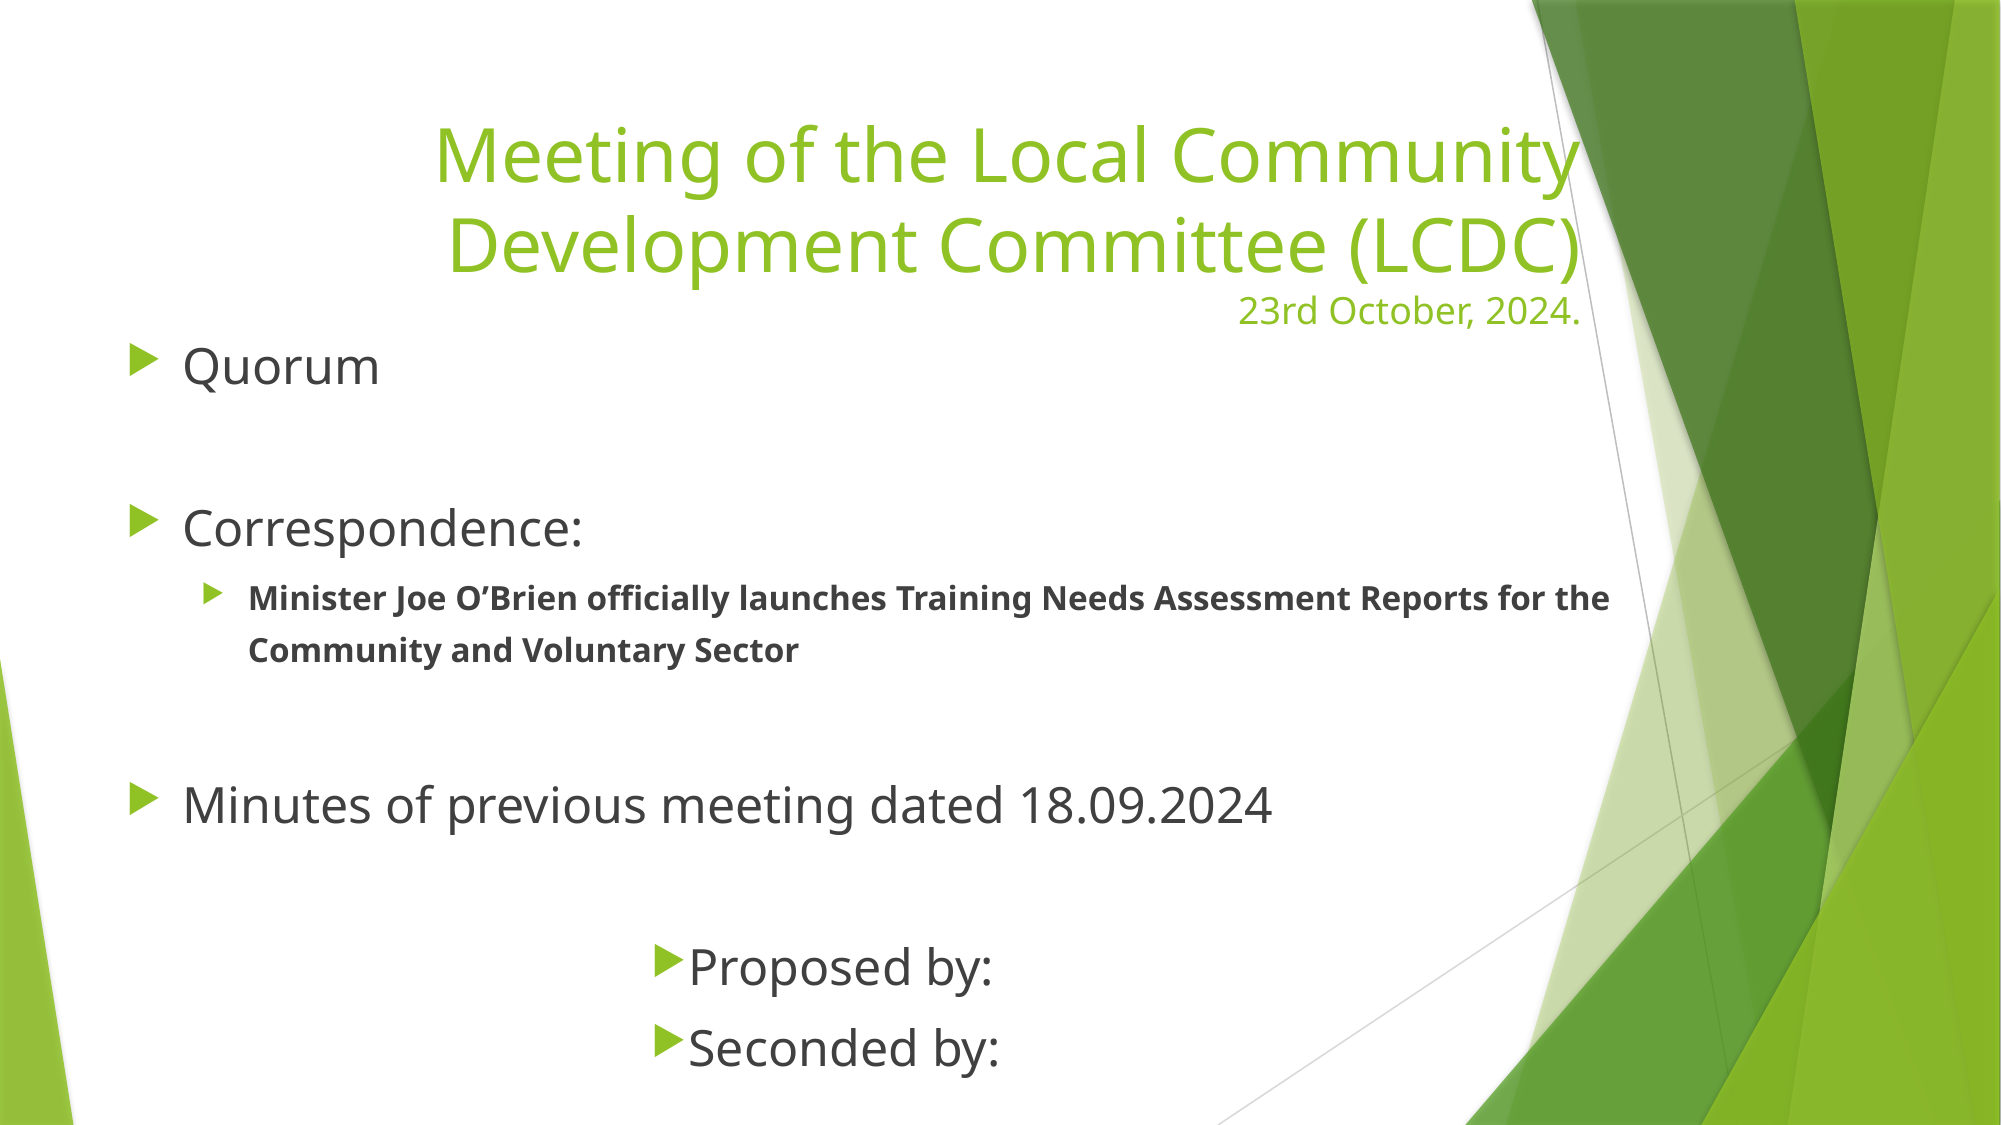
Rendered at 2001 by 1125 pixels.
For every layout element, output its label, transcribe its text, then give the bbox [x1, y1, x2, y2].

list Quorum Correspondence: Minister Joe O’Brien officially launches Training Needs Assessment Reports for the Community and Voluntary Sector Minutes of previous meeting dated 18.09.2024 Proposed by: Seconded by: [111, 327, 1705, 1125]
title Meeting of the Local Community Development Committee (LCDC) 23rd October, 2024. [111, 99, 1597, 327]
